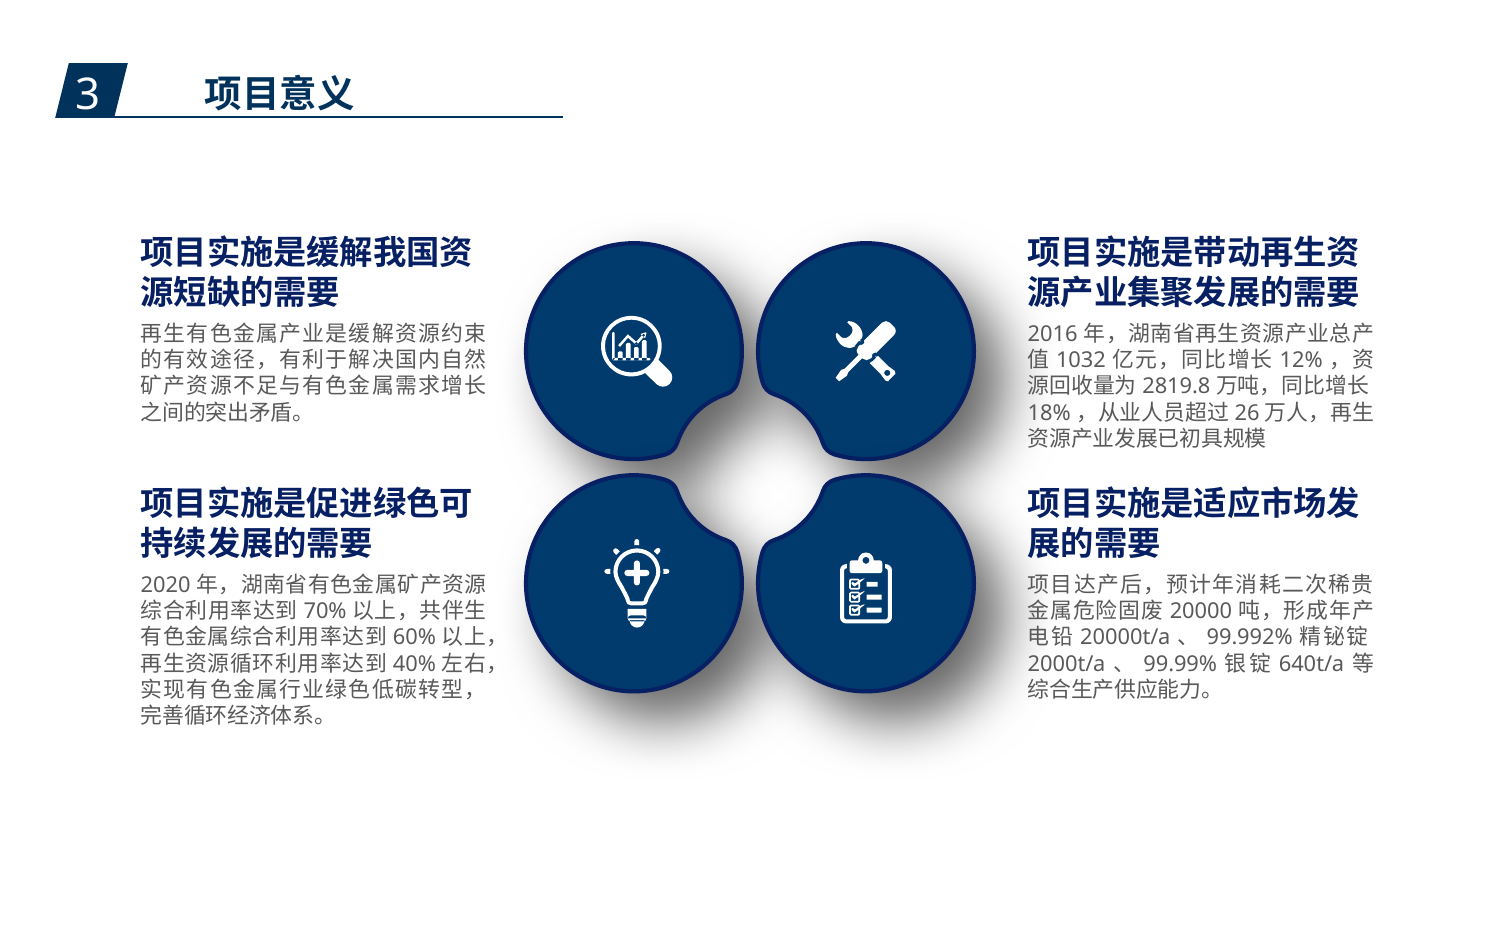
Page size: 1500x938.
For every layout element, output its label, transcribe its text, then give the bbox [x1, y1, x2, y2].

text_box 项目实施是促进绿色可持续发展的需要 [125, 474, 502, 570]
text_box [840, 564, 892, 624]
text_box [634, 539, 640, 546]
text_box [835, 321, 896, 382]
text_box [523, 473, 745, 694]
text_box [604, 568, 611, 574]
text_box 3 [51, 58, 124, 64]
text_box [849, 552, 883, 574]
text_box [523, 241, 745, 462]
text_box [755, 473, 977, 694]
text_box 项目实施是适应市场发展的需要 [1013, 474, 1389, 570]
text_box [601, 315, 673, 387]
text_box 2016年，湖南省再生资源产业总产值1032亿元，同比增长12%，资源回收量为2819.8万吨，同比增长18%，从业人员超过26万人，再生资源产业发展已初具规模 [1013, 319, 1389, 458]
text_box [627, 608, 647, 628]
text_box 再生有色金属产业是缓解资源约束的有效途径，有利于解决国内自然矿产资源不足与有色金属需求增长之间的突出矛盾。 [125, 319, 502, 432]
text_box 项目达产后，预计年消耗二次稀贵金属危险固废20000吨，形成年产电铅20000t/a、99.992%精铋锭2000t/a、99.99%银锭640t/a等综合生产供应能力。 [1013, 570, 1389, 710]
text_box [613, 548, 661, 606]
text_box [54, 62, 564, 119]
text_box [755, 241, 977, 462]
text_box 项目实施是缓解我国资源短缺的需要 [125, 223, 502, 319]
text_box [663, 568, 670, 574]
text_box 项目实施是带动再生资源产业集聚发展的需要 [1013, 223, 1389, 319]
text_box 2020年，湖南省有色金属矿产资源综合利用率达到70%以上，共伴生有色金属综合利用率达到60%以上，再生资源循环利用率达到40%左右，实现有色金属行业绿色低碳转型，完善循环经济体系。 [125, 570, 502, 736]
text_box [653, 547, 661, 555]
